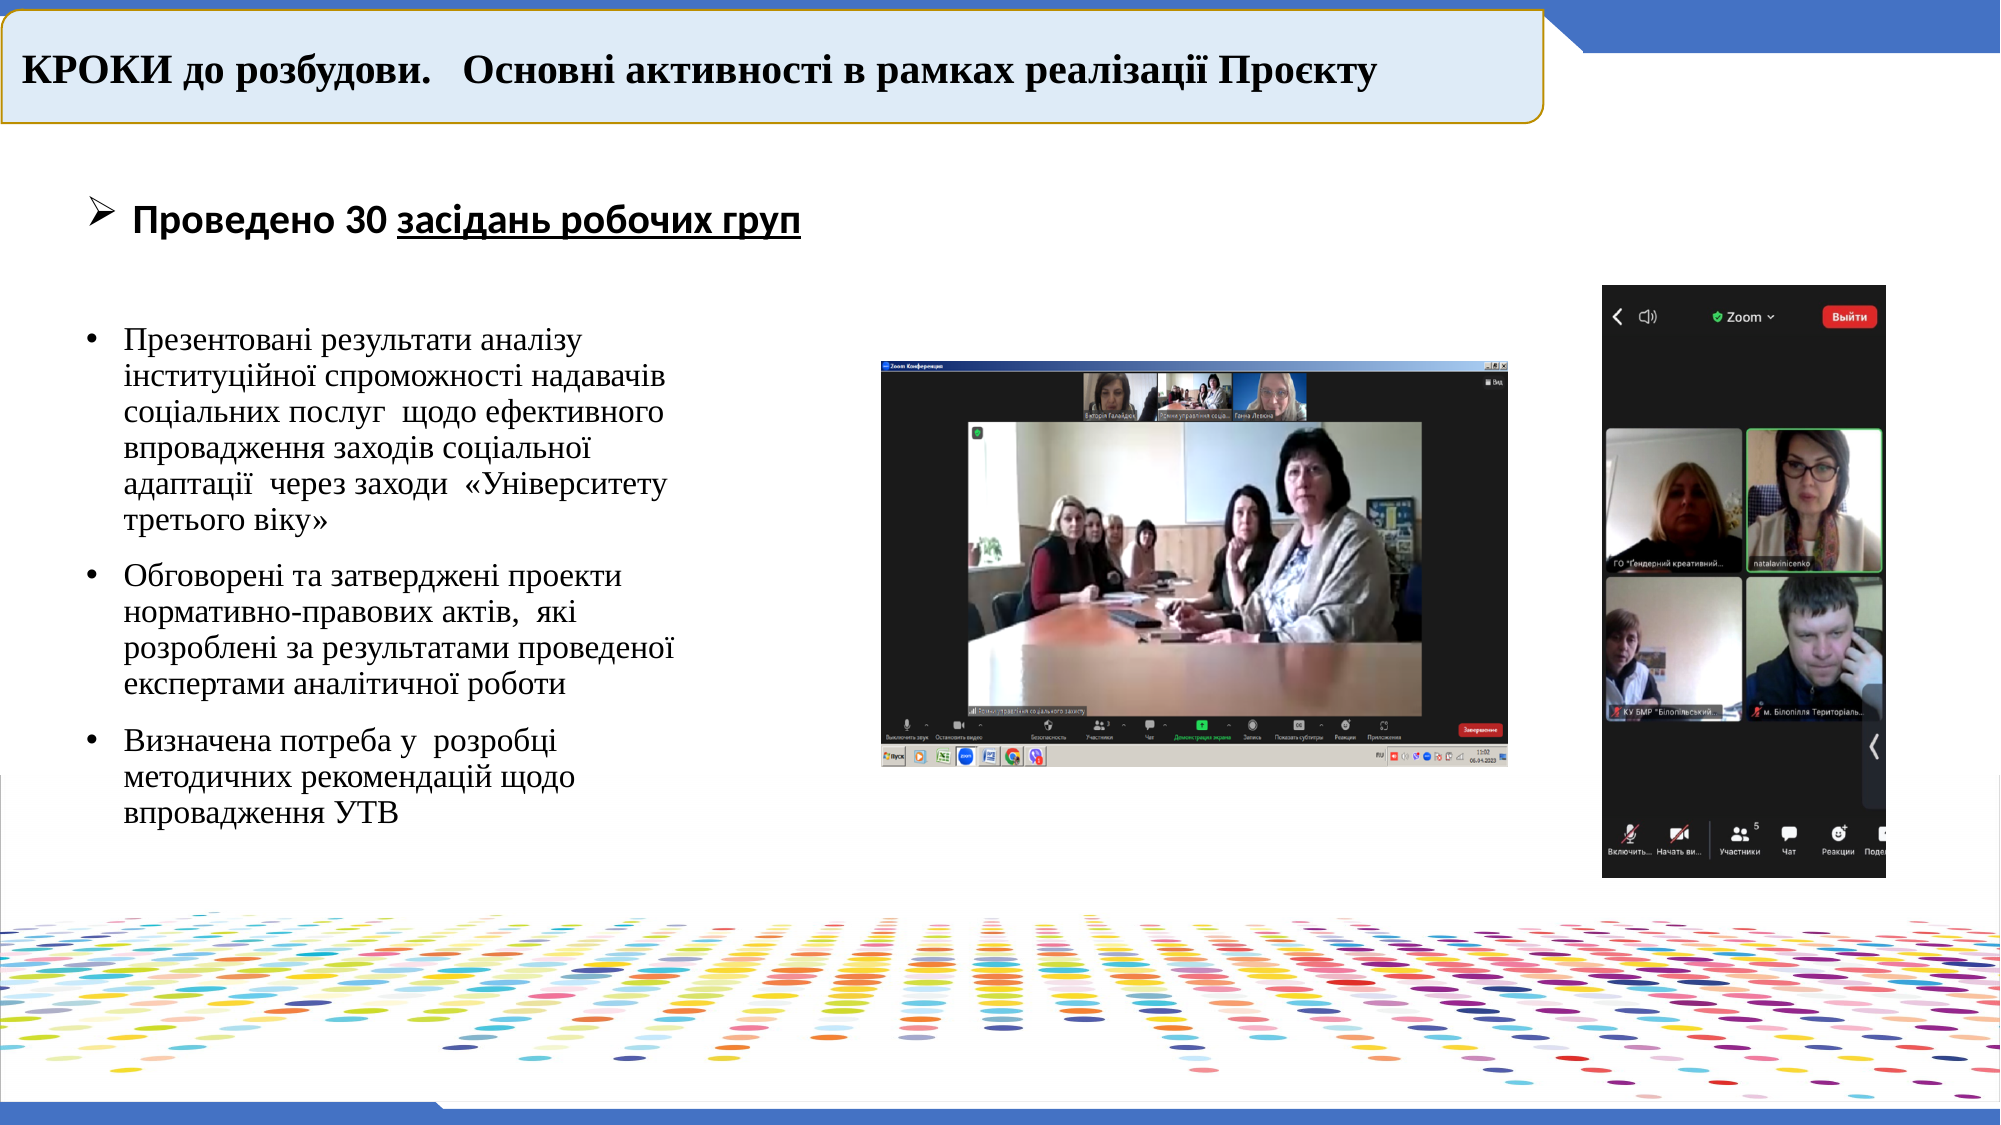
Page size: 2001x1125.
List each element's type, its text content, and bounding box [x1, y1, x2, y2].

picture [0, 285, 2000, 1102]
list Презентовані результати аналізу інституційної спроможності надавачів соціальних послуг щодо ефективного впровадження заходів соціальної адаптації через заходи «Університету третього віку» Обговорені та затверджені проекти нормативно-правових актів, які розроблені за результатами проведеної експертами аналітичної роботи Визначена потреба у розробці методичних рекомендацій щодо впровадження УТВ [71, 314, 698, 775]
text_box Проведено 30 засідань робочих груп [70, 184, 922, 300]
picture [881, 361, 1508, 767]
text_box КРОКИ до розбудови. Основні активності в рамках реалізації Проєкту [0, 8, 1545, 125]
